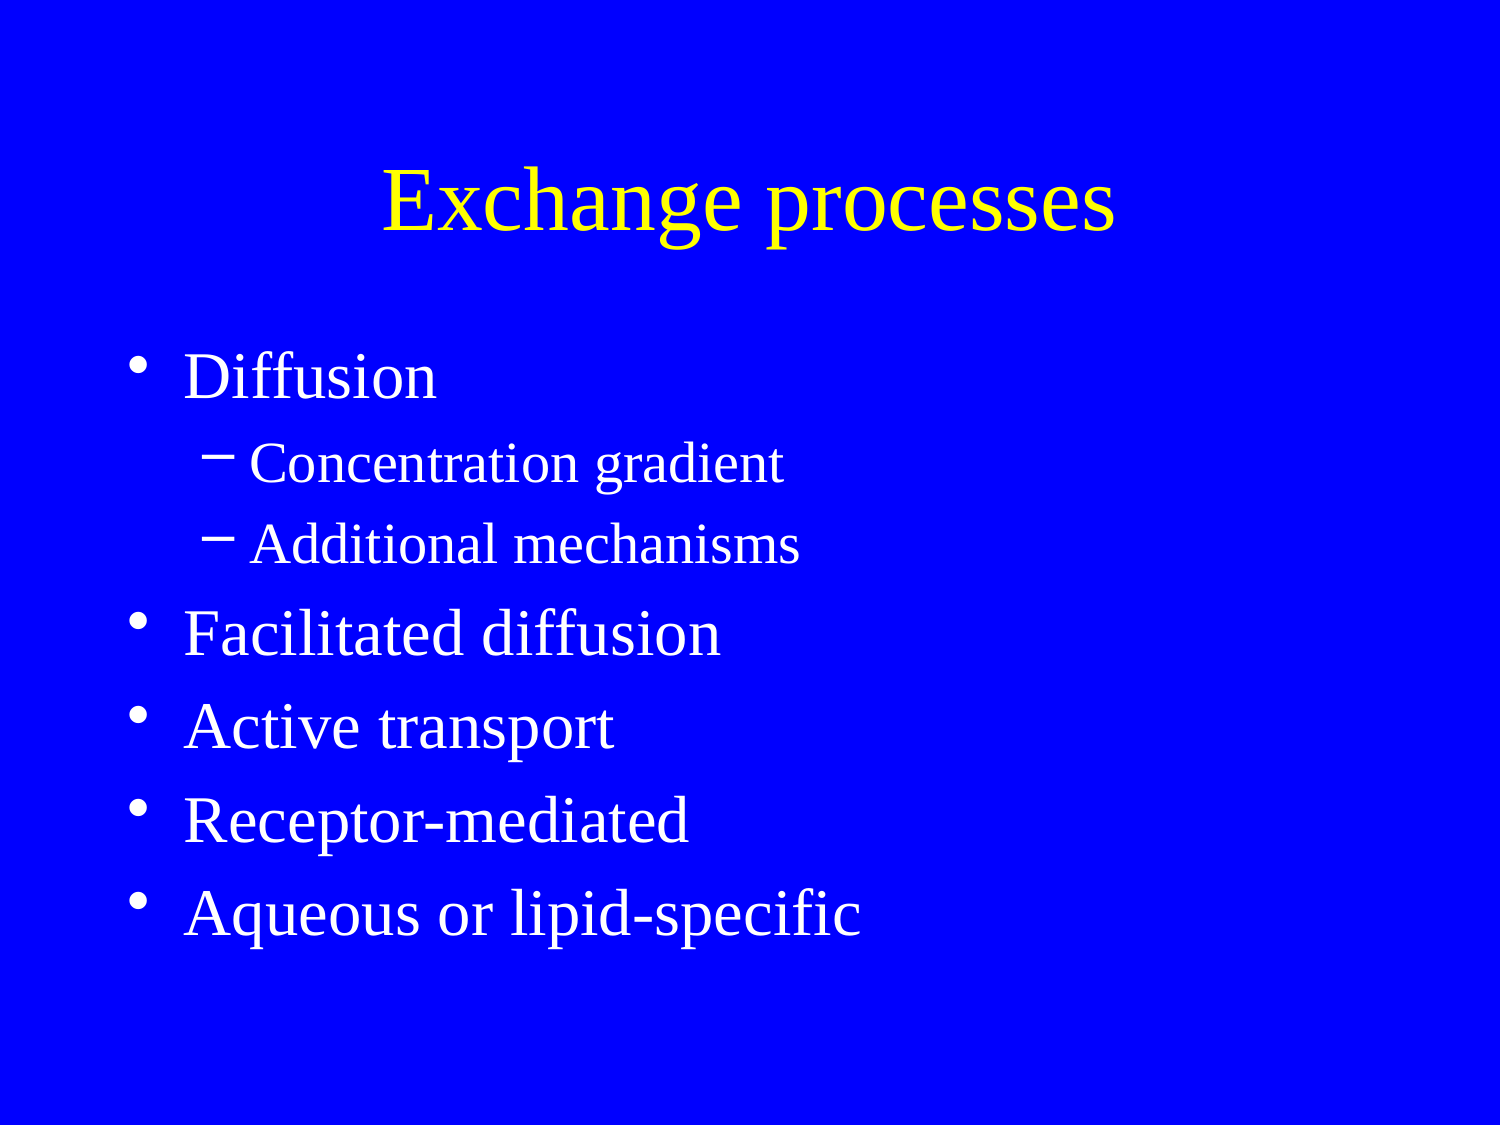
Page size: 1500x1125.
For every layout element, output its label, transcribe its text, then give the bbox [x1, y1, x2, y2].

text_box Exchange processes [112, 99, 1388, 288]
text_box Diffusion Concentration gradient Additional mechanisms Facilitated diffusion Active transport Receptor-mediated Aqueous or lipid-specific [112, 324, 1388, 1000]
